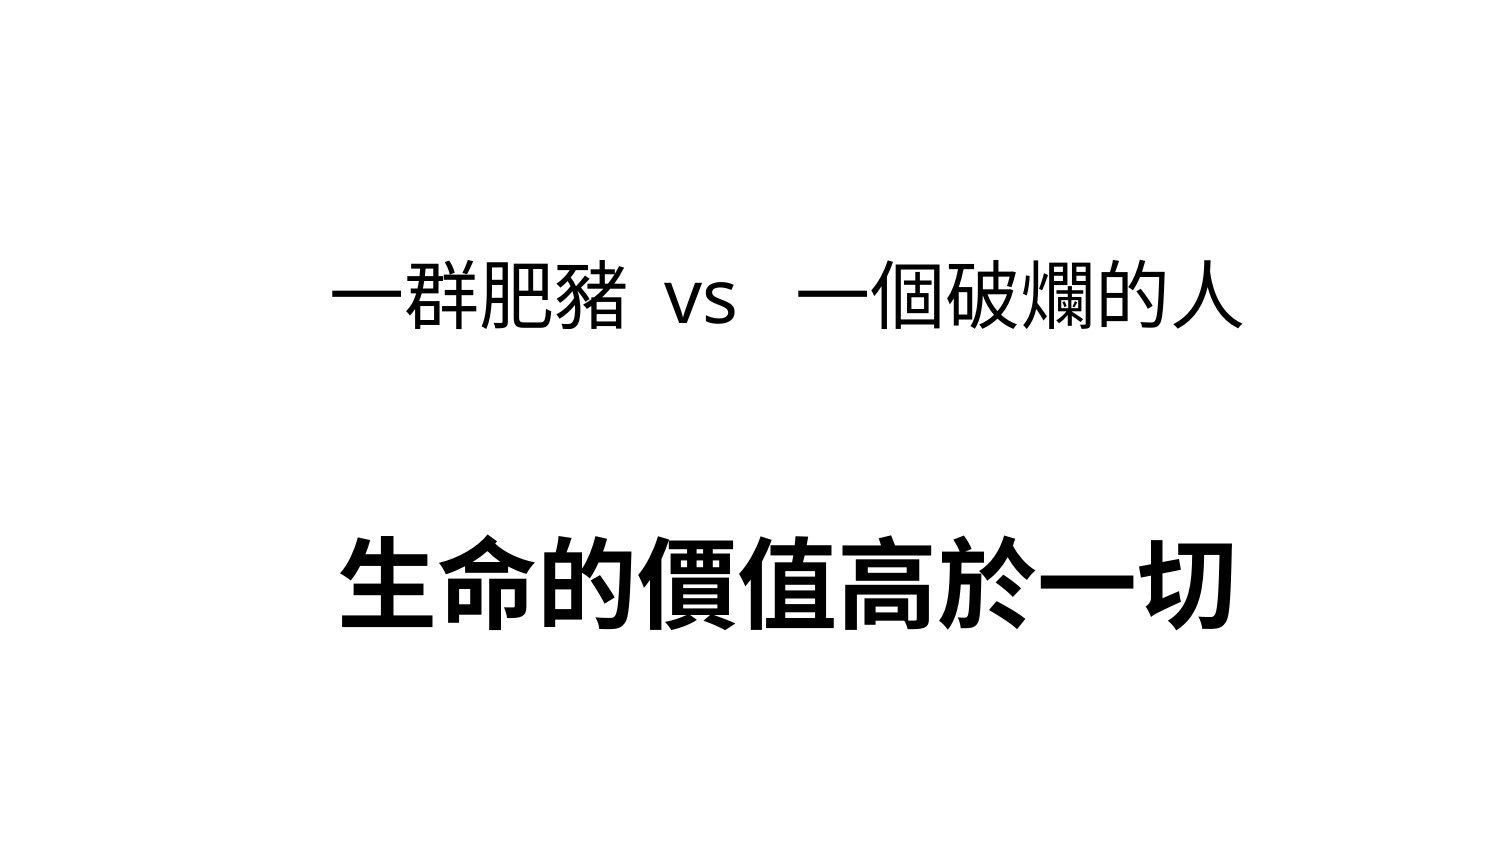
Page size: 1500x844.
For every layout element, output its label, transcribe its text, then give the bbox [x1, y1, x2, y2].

subtitle 生命的價值高於一切 [51, 488, 1449, 693]
title 一群肥豬 vs 一個破爛的人 [51, 122, 1449, 354]
